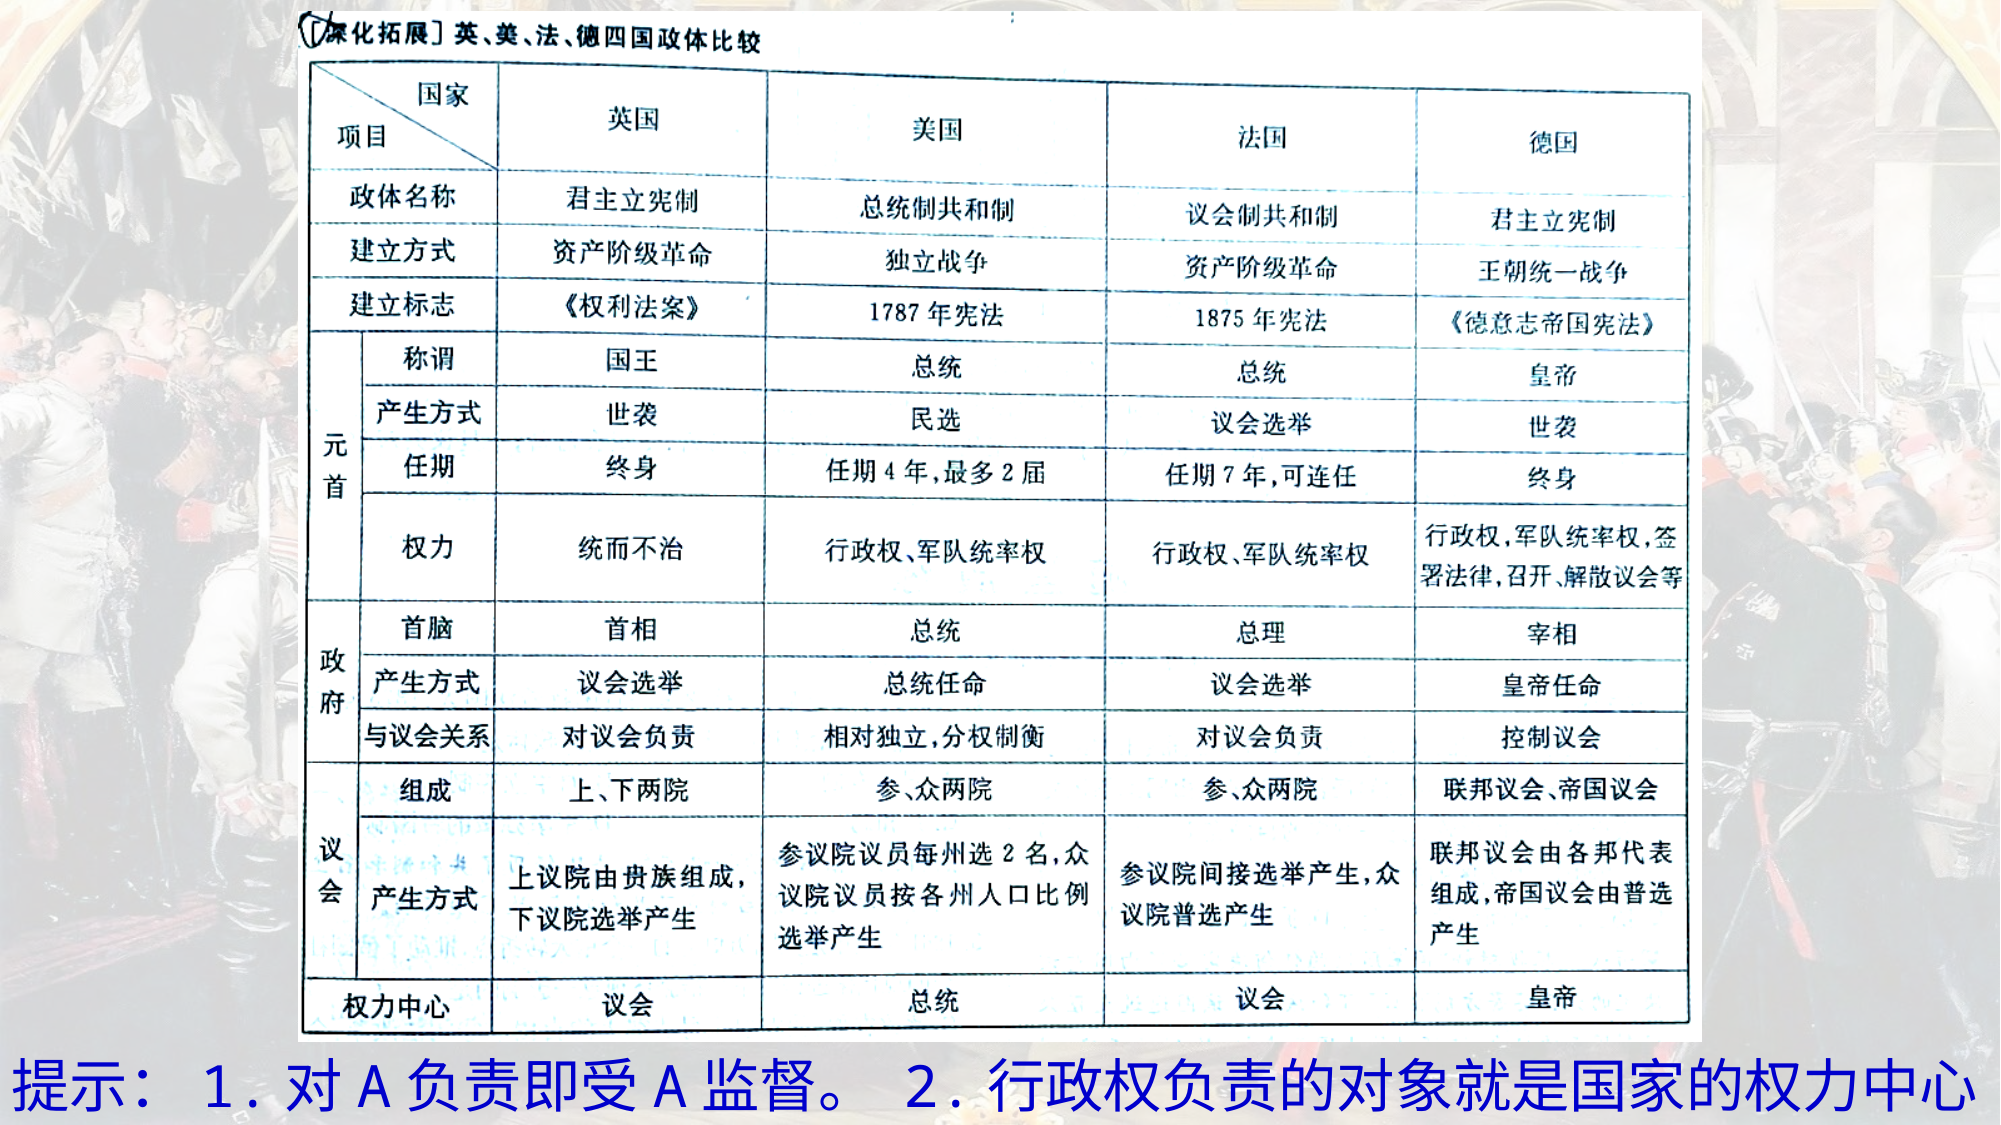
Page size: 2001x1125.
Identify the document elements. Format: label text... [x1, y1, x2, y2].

picture [298, 11, 1702, 1043]
text_box 提示：1.对A负责即受A监督。 2.行政权负责的对象就是国家的权力中心 [0, 1041, 1993, 1125]
